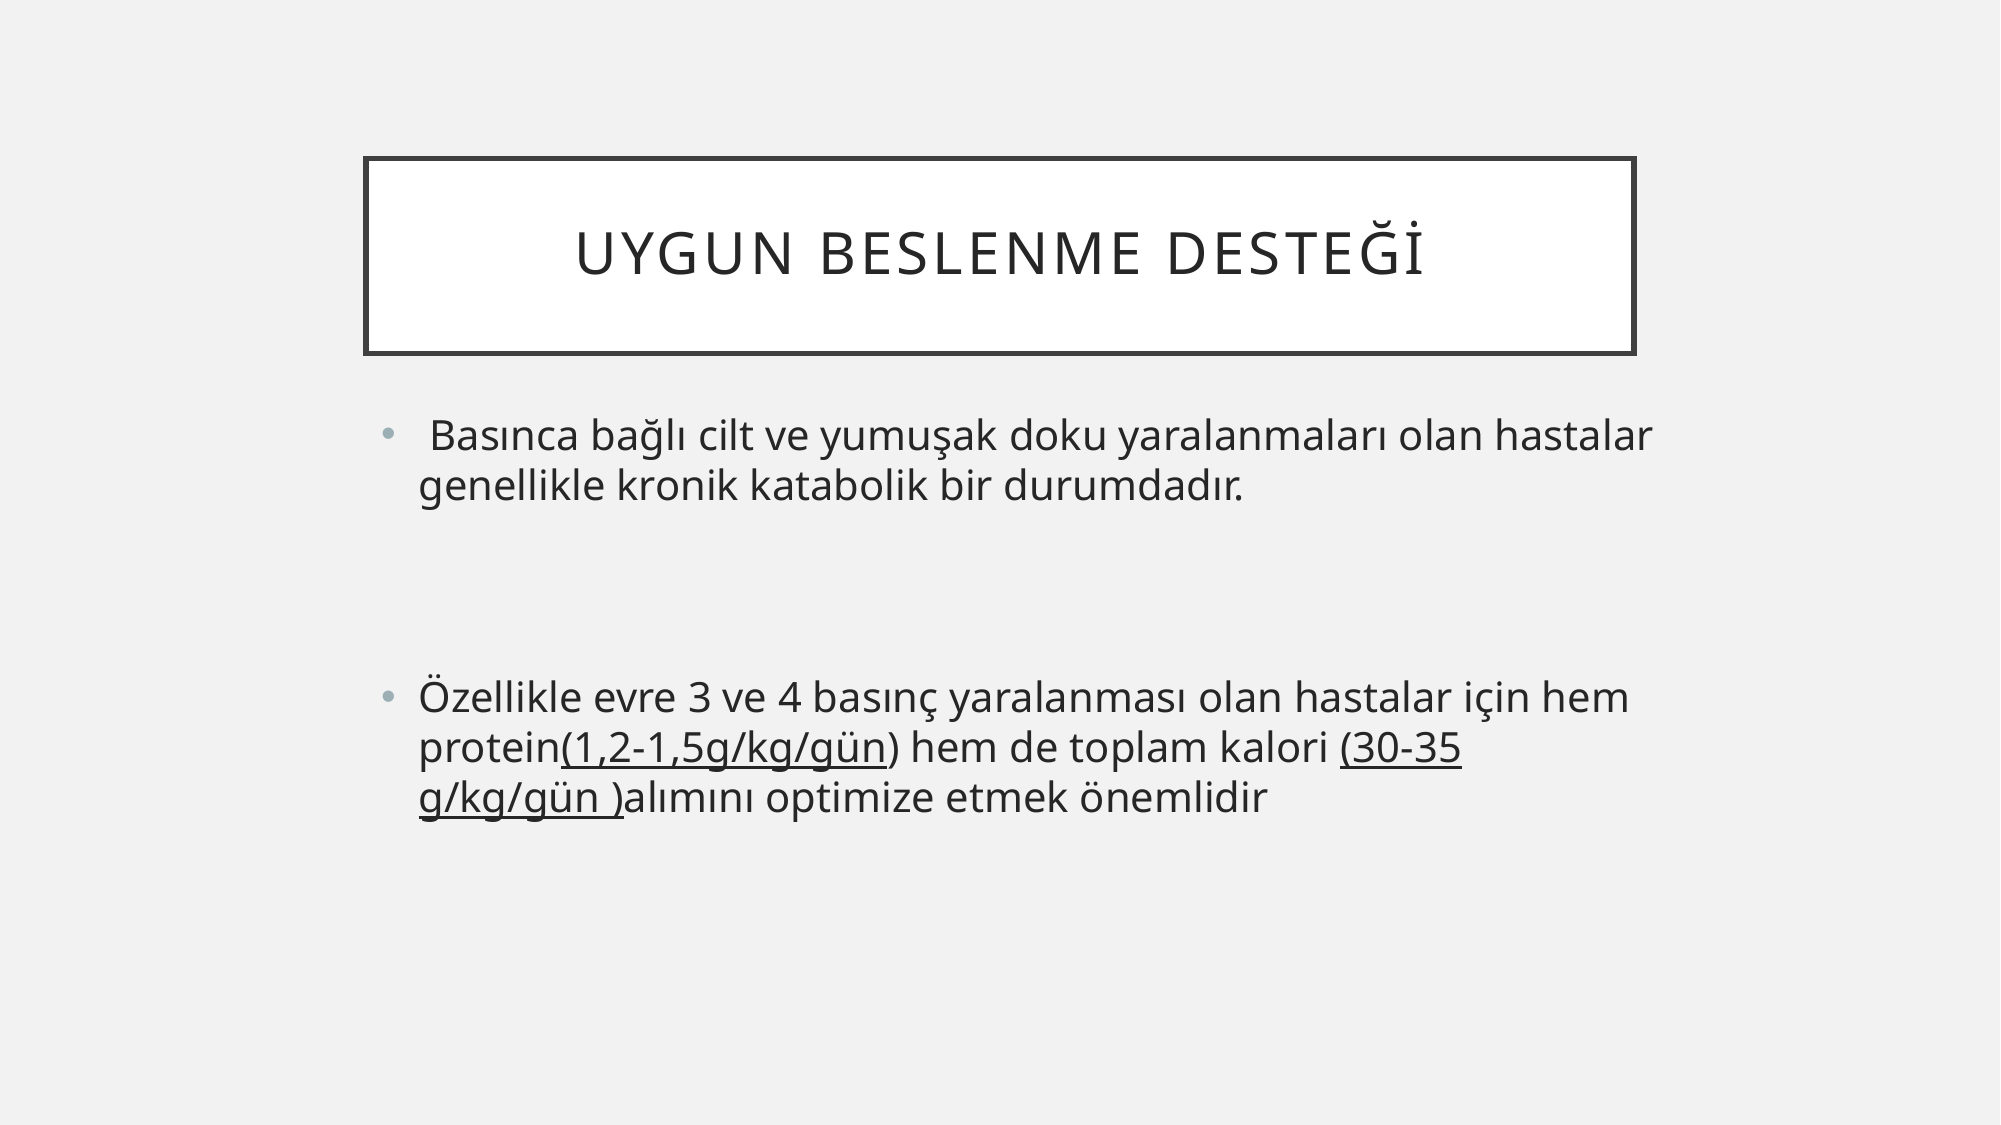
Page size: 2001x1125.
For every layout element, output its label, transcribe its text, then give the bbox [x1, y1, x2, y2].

list Basınca bağlı cilt ve yumuşak doku yaralanmaları olan hastalar genellikle kronik katabolik bir durumdadır. Özellikle evre 3 ve 4 basınç yaralanması olan hastalar için hem protein(1,2-1,5g/kg/gün) hem de toplam kalori (30-35 g/kg/gün )alımını optimize etmek önemlidir [366, 400, 1682, 1096]
title Uygun beslenme desteği [363, 156, 1637, 356]
